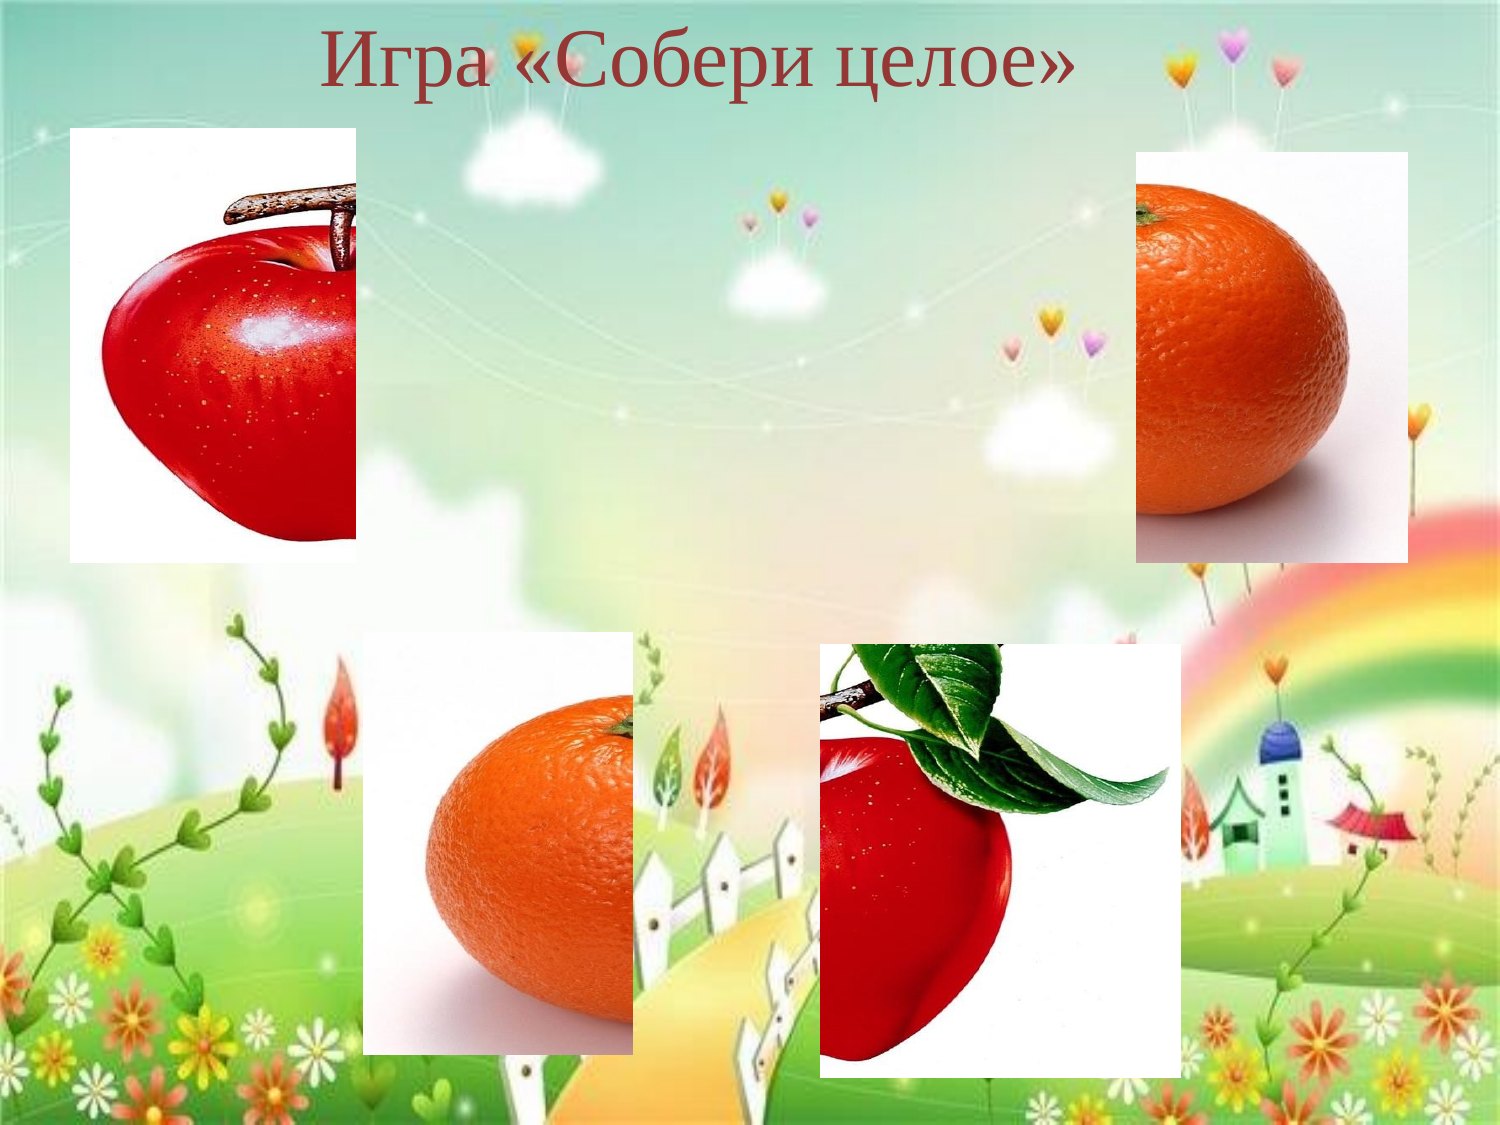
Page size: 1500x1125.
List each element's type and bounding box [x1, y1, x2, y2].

text_box [70, 128, 1409, 1079]
picture [0, 0, 1500, 1125]
